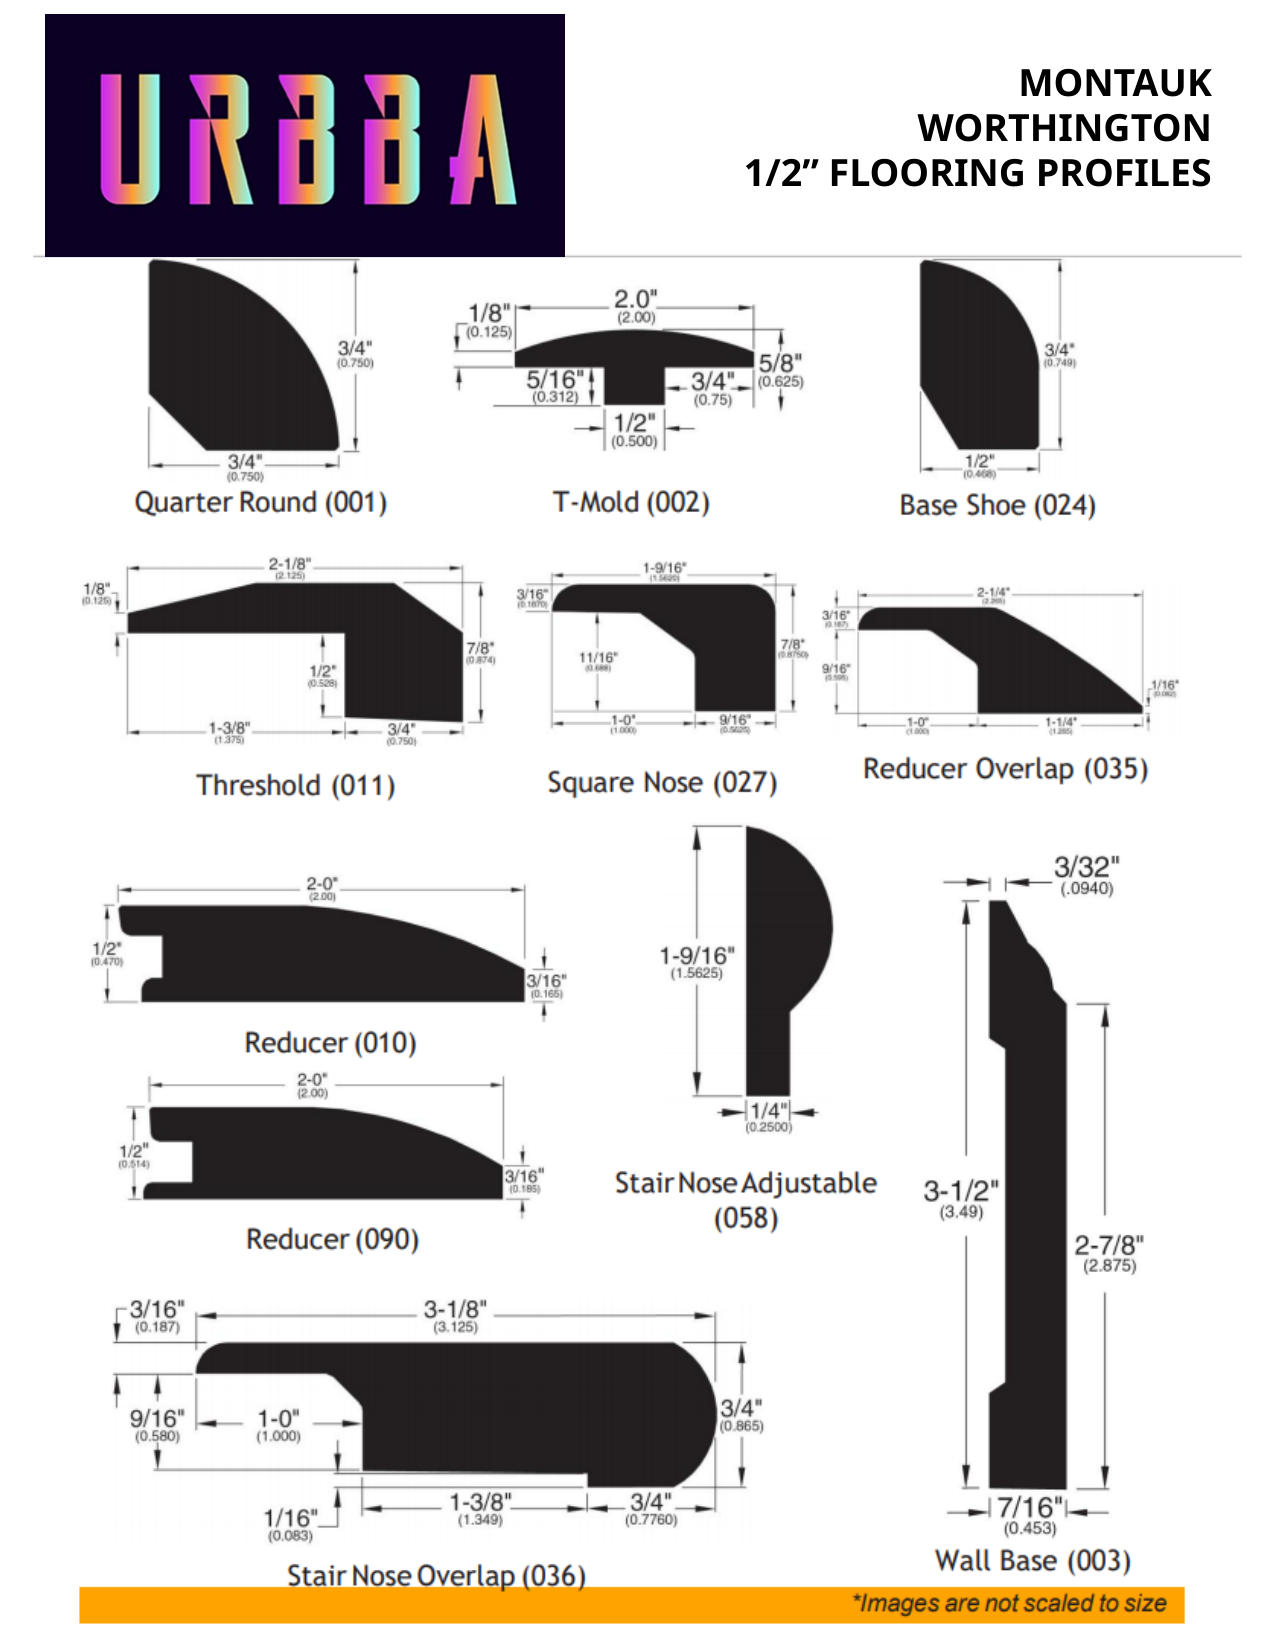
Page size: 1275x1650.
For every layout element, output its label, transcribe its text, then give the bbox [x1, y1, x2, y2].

picture [33, 14, 1242, 1630]
text_box Montauk Worthington 1/2” flooring profiles [729, 51, 1227, 201]
